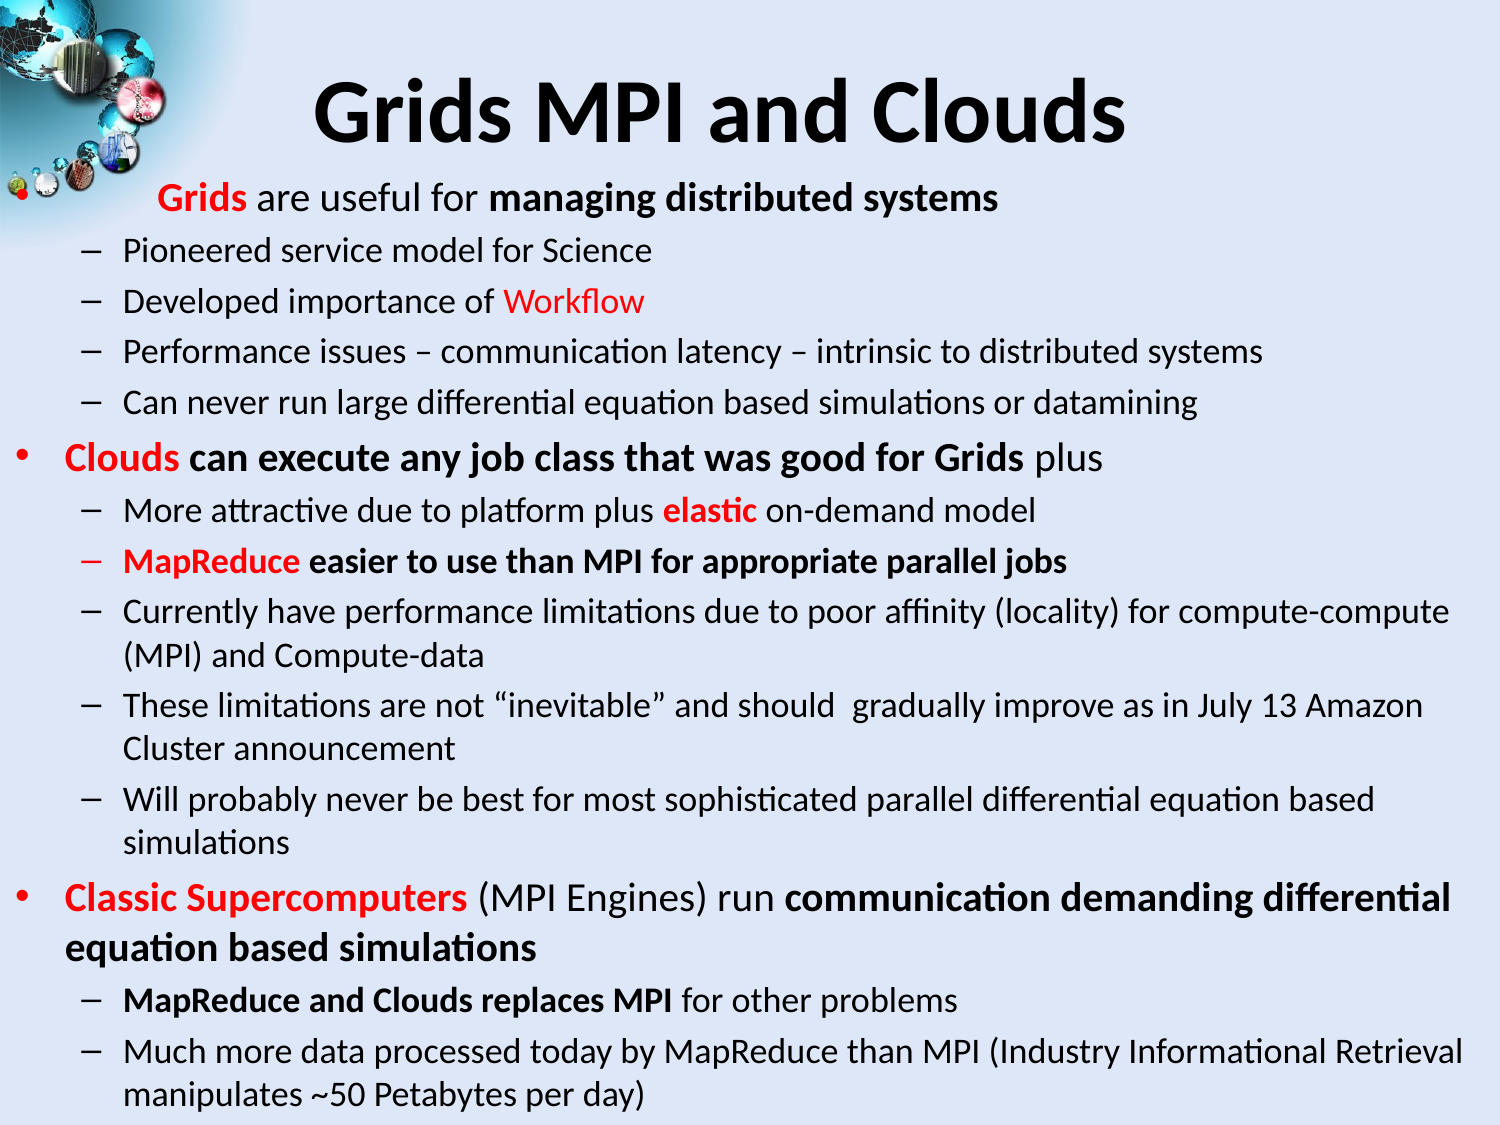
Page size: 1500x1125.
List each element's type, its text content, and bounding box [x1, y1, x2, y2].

list Grids are useful for managing distributed systems Pioneered service model for Science Developed importance of Workflow Performance issues – communication latency – intrinsic to distributed systems Can never run large differential equation based simulations or datamining Clouds can execute any job class that was good for Grids plus More attractive due to platform plus elastic on-demand model MapReduce easier to use than MPI for appropriate parallel jobs Currently have performance limitations due to poor affinity (locality) for compute-compute (MPI) and Compute-data These limitations are not “inevitable” and should gradually improve as in July 13 Amazon Cluster announcement Will probably never be best for most sophisticated parallel differential equation based simulations Classic Supercomputers (MPI Engines) run communication demanding differential equation based simulations MapReduce and Clouds replaces MPI for other problems Much more data processed today by MapReduce than MPI (Industry Informational Retrieval manipulates ~50 Petabytes per day) [0, 162, 1500, 1125]
title Grids MPI and Clouds [237, 12, 1225, 162]
picture [0, 0, 263, 162]
